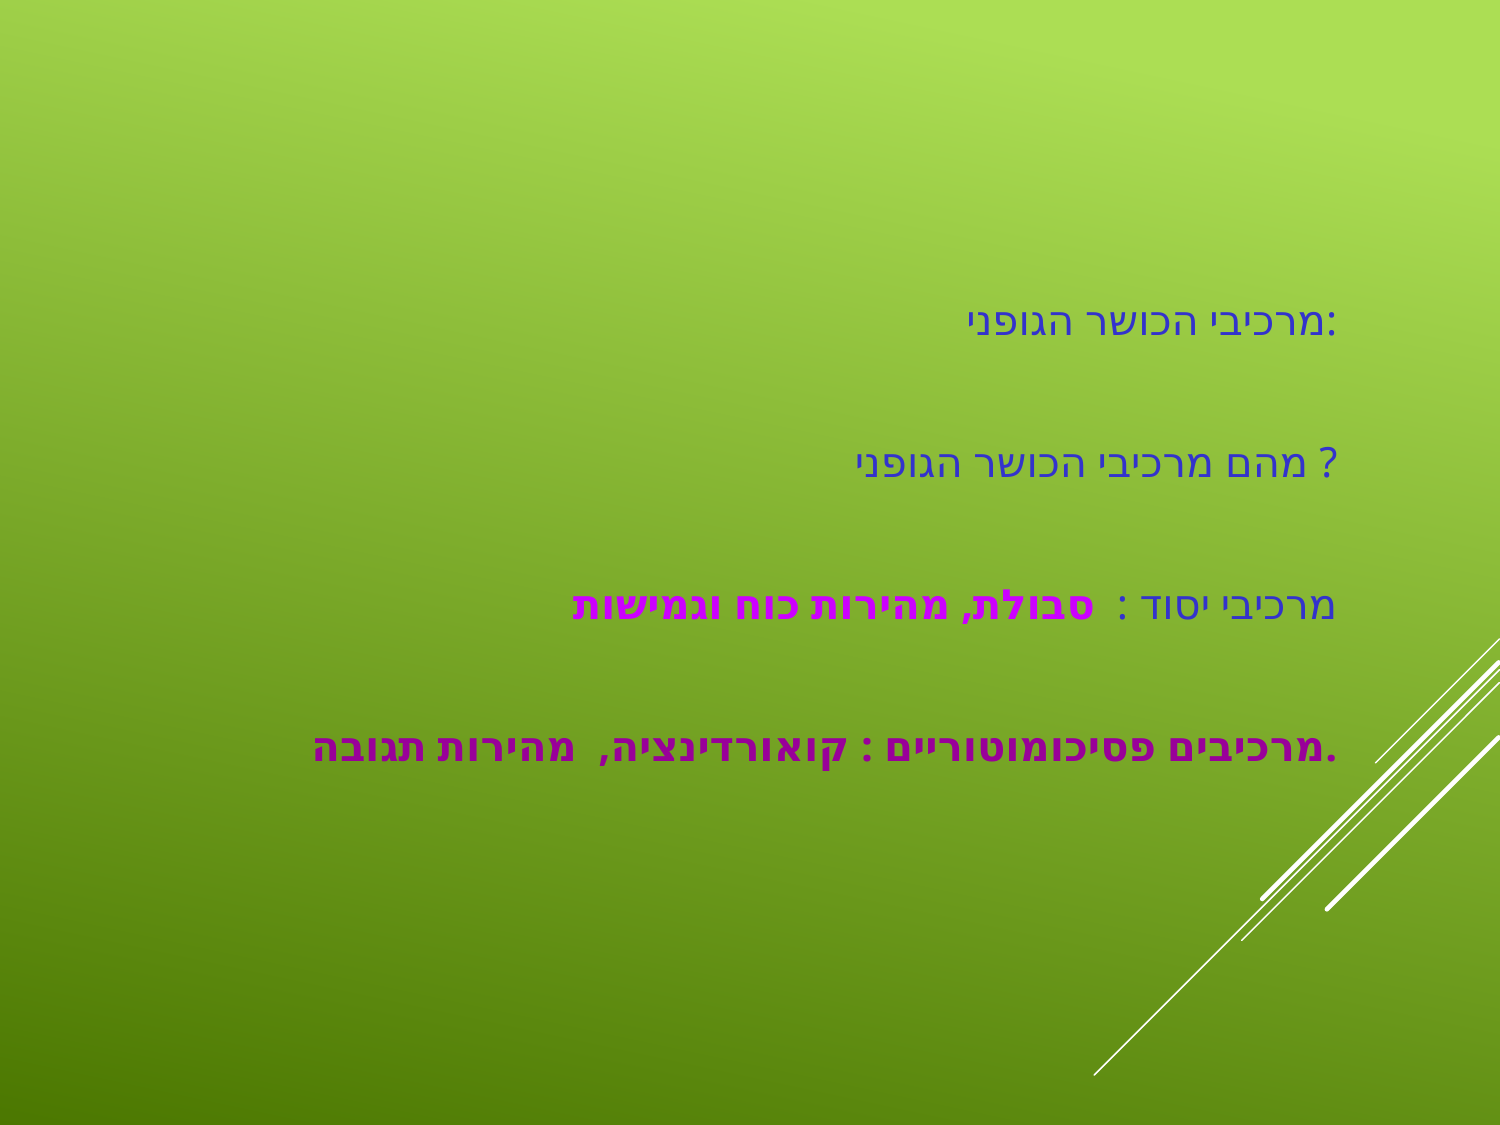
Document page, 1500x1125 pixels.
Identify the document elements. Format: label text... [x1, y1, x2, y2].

list מרכיבי הכושר הגופני: מהם מרכיבי הכושר הגופני ? מרכיבי יסוד : סבולת, מהירות כוח וגמישות מרכיבים פסיכומוטוריים : קואורדינציה, מהירות תגובה. [0, 87, 1353, 976]
